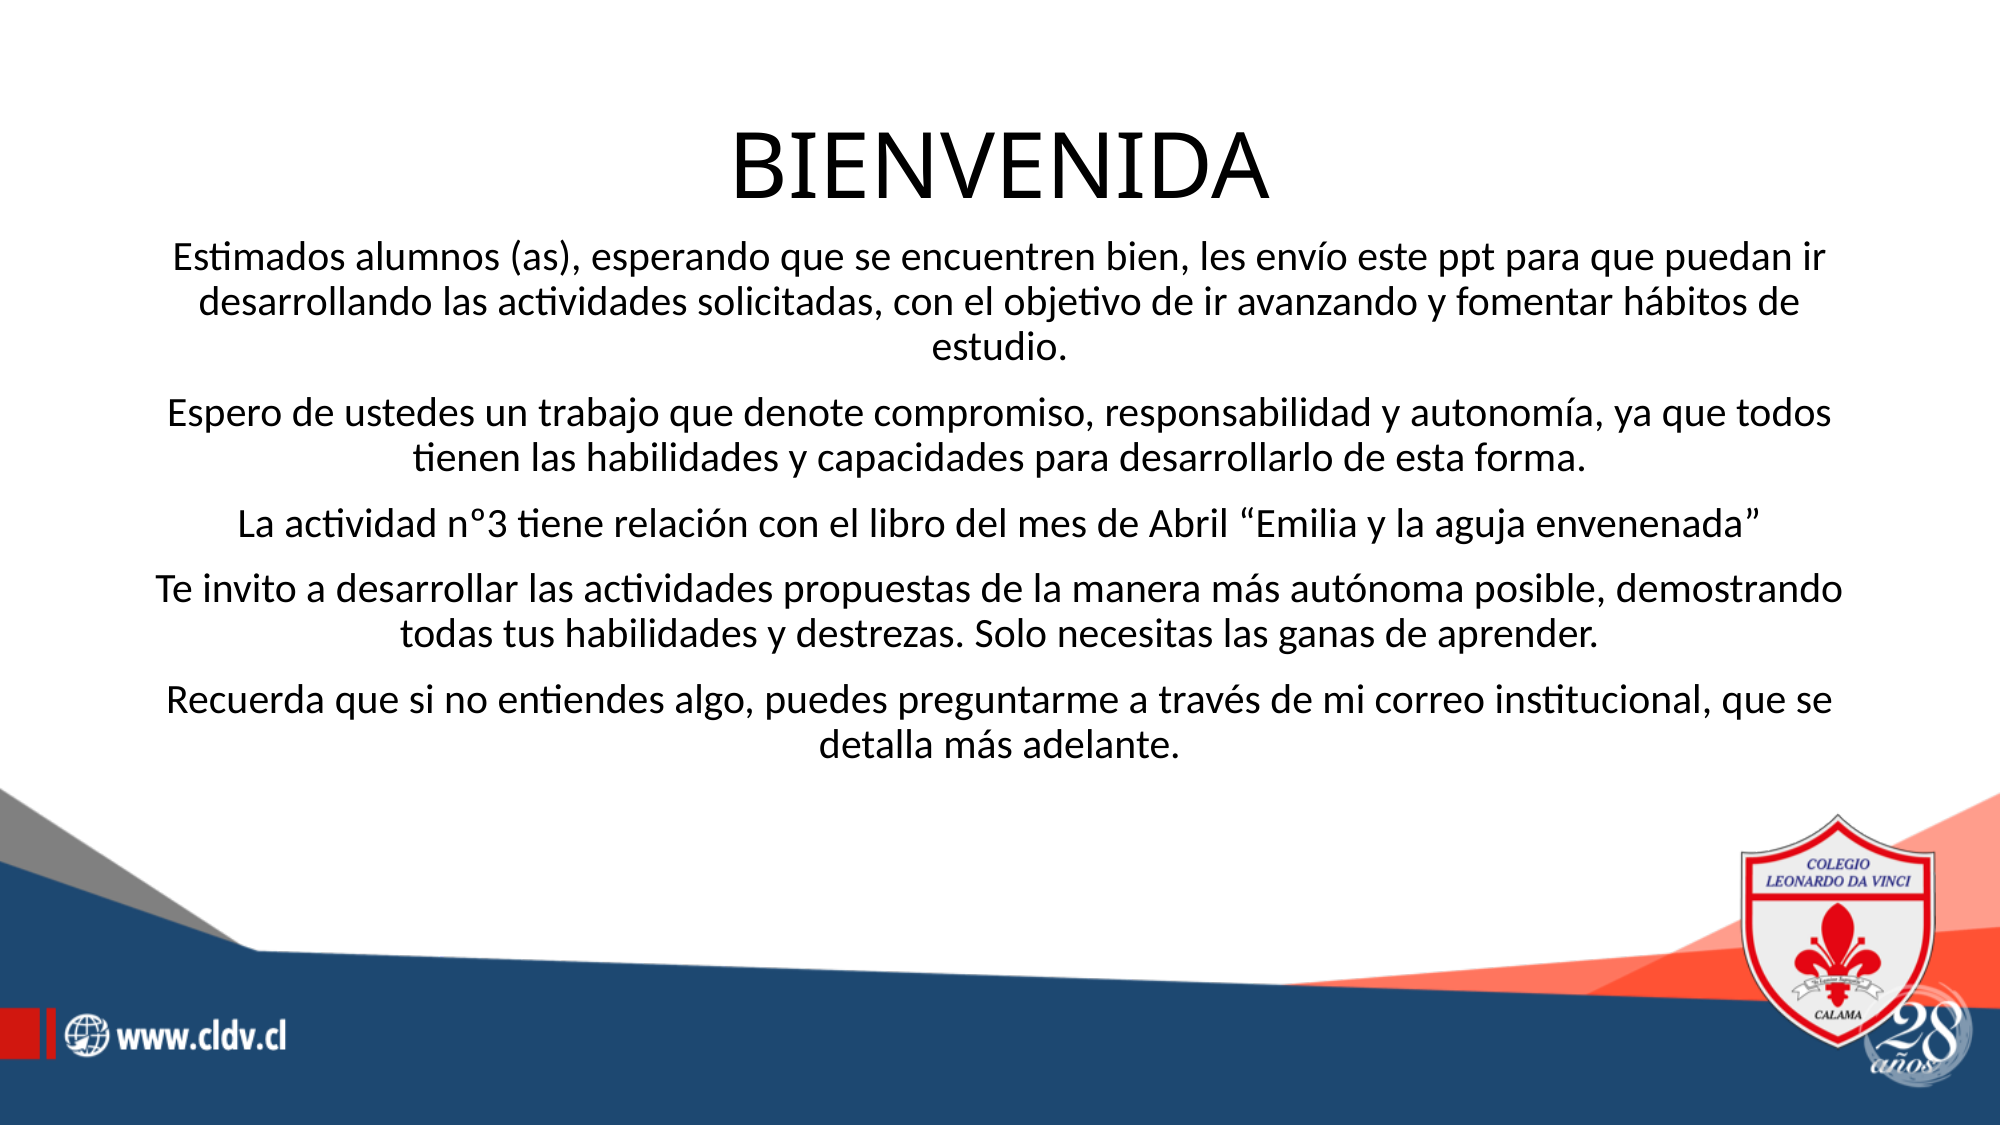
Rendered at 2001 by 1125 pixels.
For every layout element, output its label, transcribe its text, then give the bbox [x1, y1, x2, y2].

title BIENVENIDA [137, 59, 1863, 226]
list Estimados alumnos (as), esperando que se encuentren bien, les envío este ppt para que puedan ir desarrollando las actividades solicitadas, con el objetivo de ir avanzando y fomentar hábitos de estudio. Espero de ustedes un trabajo que denote compromiso, responsabilidad y autonomía, ya que todos tienen las habilidades y capacidades para desarrollarlo de esta forma. La actividad nº3 tiene relación con el libro del mes de Abril “Emilia y la aguja envenenada” Te invito a desarrollar las actividades propuestas de la manera más autónoma posible, demostrando todas tus habilidades y destrezas. Solo necesitas las ganas de aprender. Recuerda que si no entiendes algo, puedes preguntarme a través de mi correo institucional, que se detalla más adelante. [137, 226, 1863, 905]
picture [0, 786, 2000, 1125]
